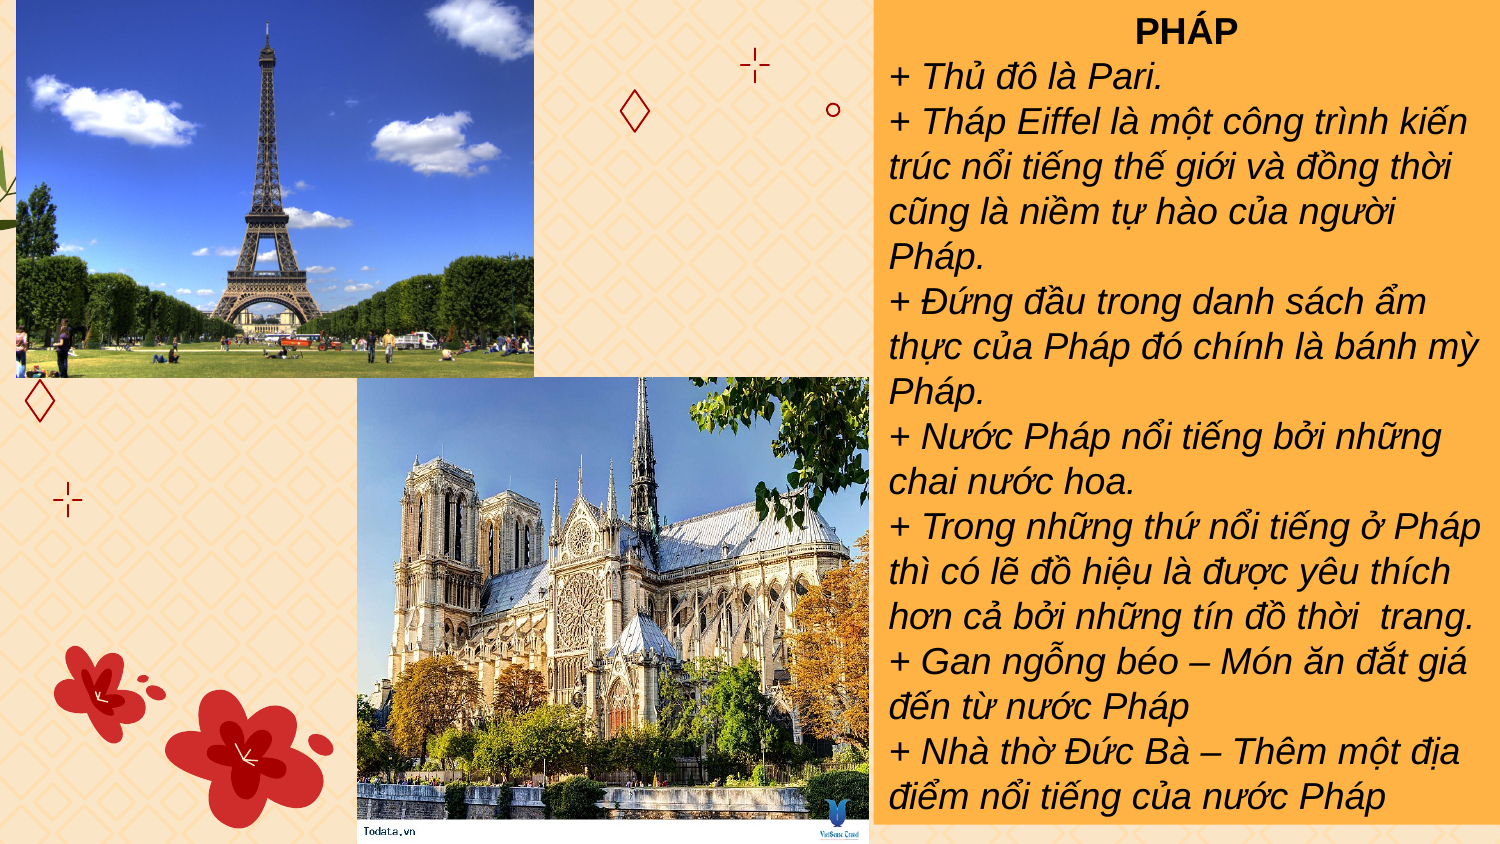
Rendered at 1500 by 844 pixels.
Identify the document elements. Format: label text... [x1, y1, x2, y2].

picture [16, 0, 869, 844]
text_box PHÁP + Thủ đô là Pari. + Tháp Eiffel là một công trình kiến trúc nổi tiếng thế giới và đồng thời cũng là niềm tự hào của người Pháp. + Đứng đầu trong danh sách ẩm thực của Pháp đó chính là bánh mỳ Pháp. + Nước Pháp nổi tiếng bởi những chai nước hoa. + Trong những thứ nổi tiếng ở Pháp thì có lẽ đồ hiệu là được yêu thích hơn cả bởi những tín đồ thời trang. + Gan ngỗng béo – Món ăn đắt giá đến từ nước Pháp + Nhà thờ Đức Bà – Thêm một địa điểm nổi tiếng của nước Pháp [873, 0, 1500, 825]
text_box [1245, 186, 1396, 334]
